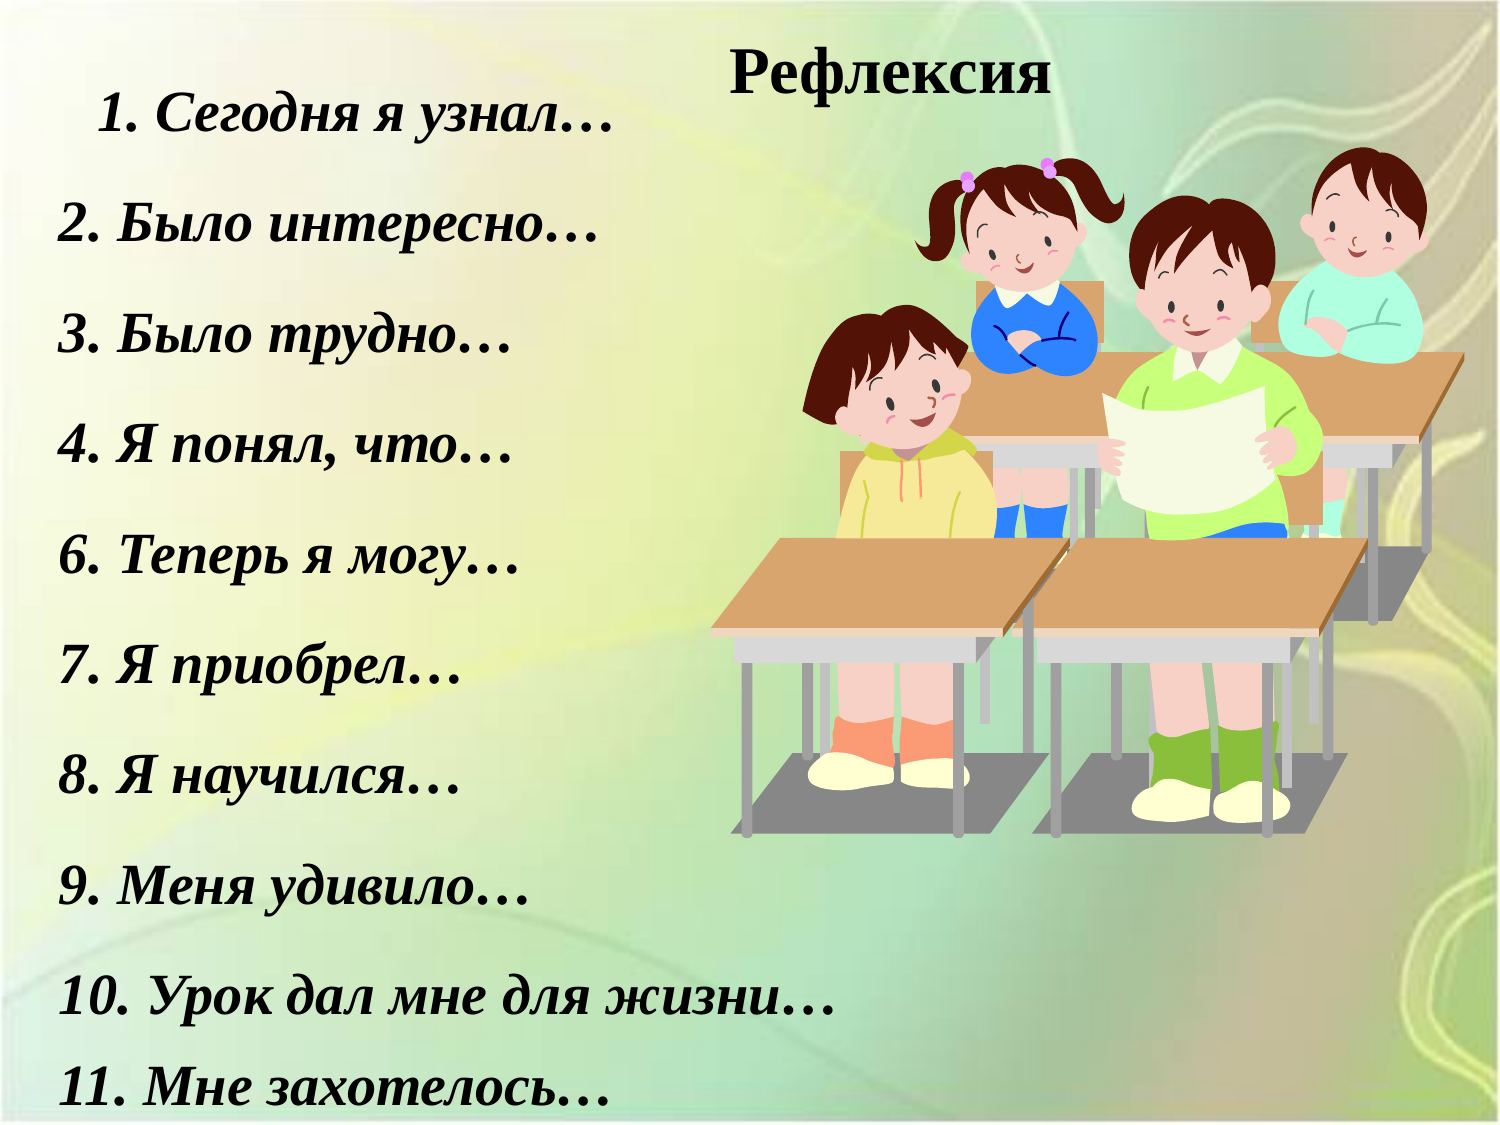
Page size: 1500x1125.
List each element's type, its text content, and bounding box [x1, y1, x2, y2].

text_box Рефлексия [714, 19, 1235, 101]
text_box 1. Сегодня я узнал… 2. Было интересно… 3. Было трудно… 4. Я понял, что… 6. Теперь я могу… 7. Я приобрел… 8. Я научился… 9. Меня удивило… 10. Урок дал мне для жизни… 11. Мне захотелось… [44, 101, 1385, 1125]
picture [0, 0, 1500, 1125]
